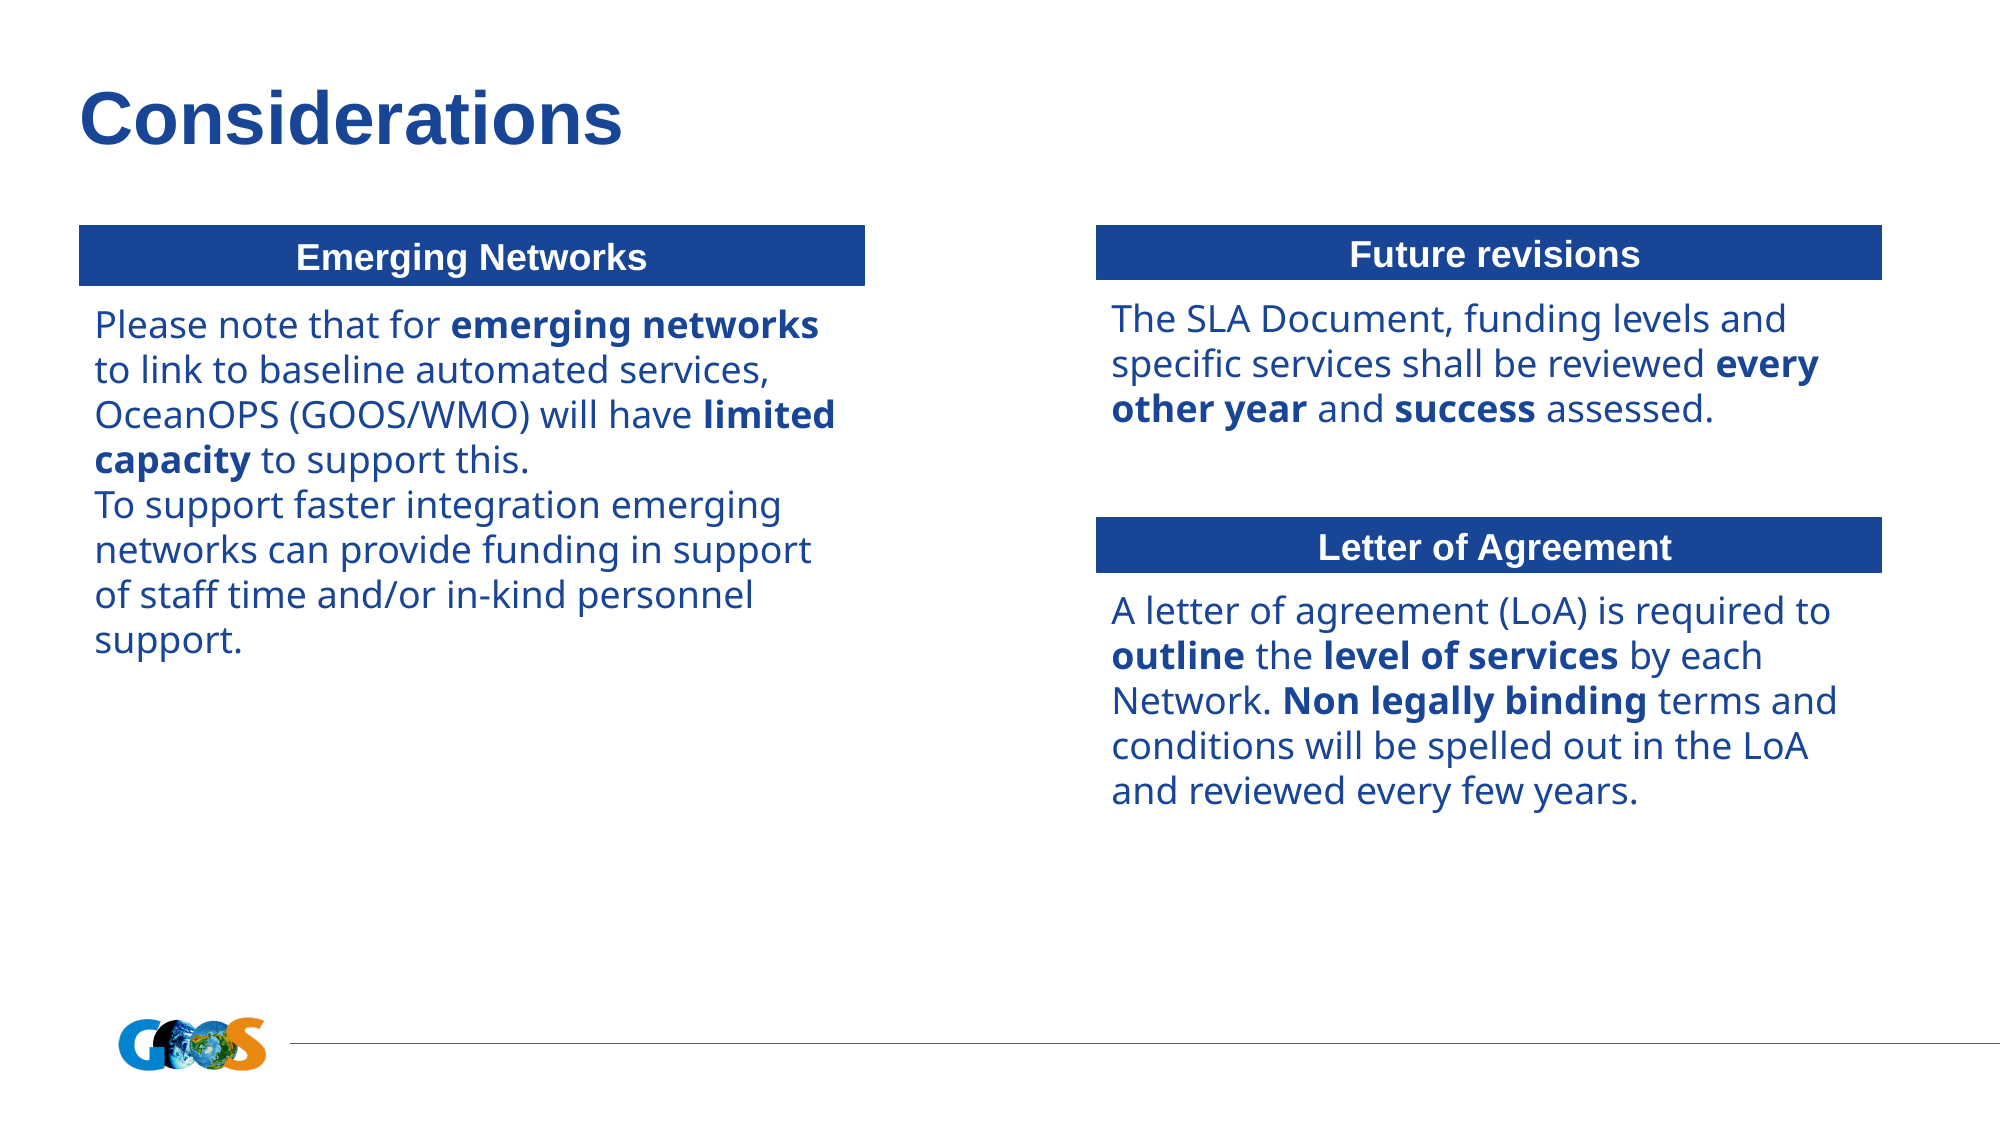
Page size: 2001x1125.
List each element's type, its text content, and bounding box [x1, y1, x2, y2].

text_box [1096, 517, 1882, 807]
title Considerations [79, 83, 1843, 179]
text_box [1096, 225, 1882, 437]
picture [118, 1016, 266, 1071]
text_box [79, 225, 865, 629]
